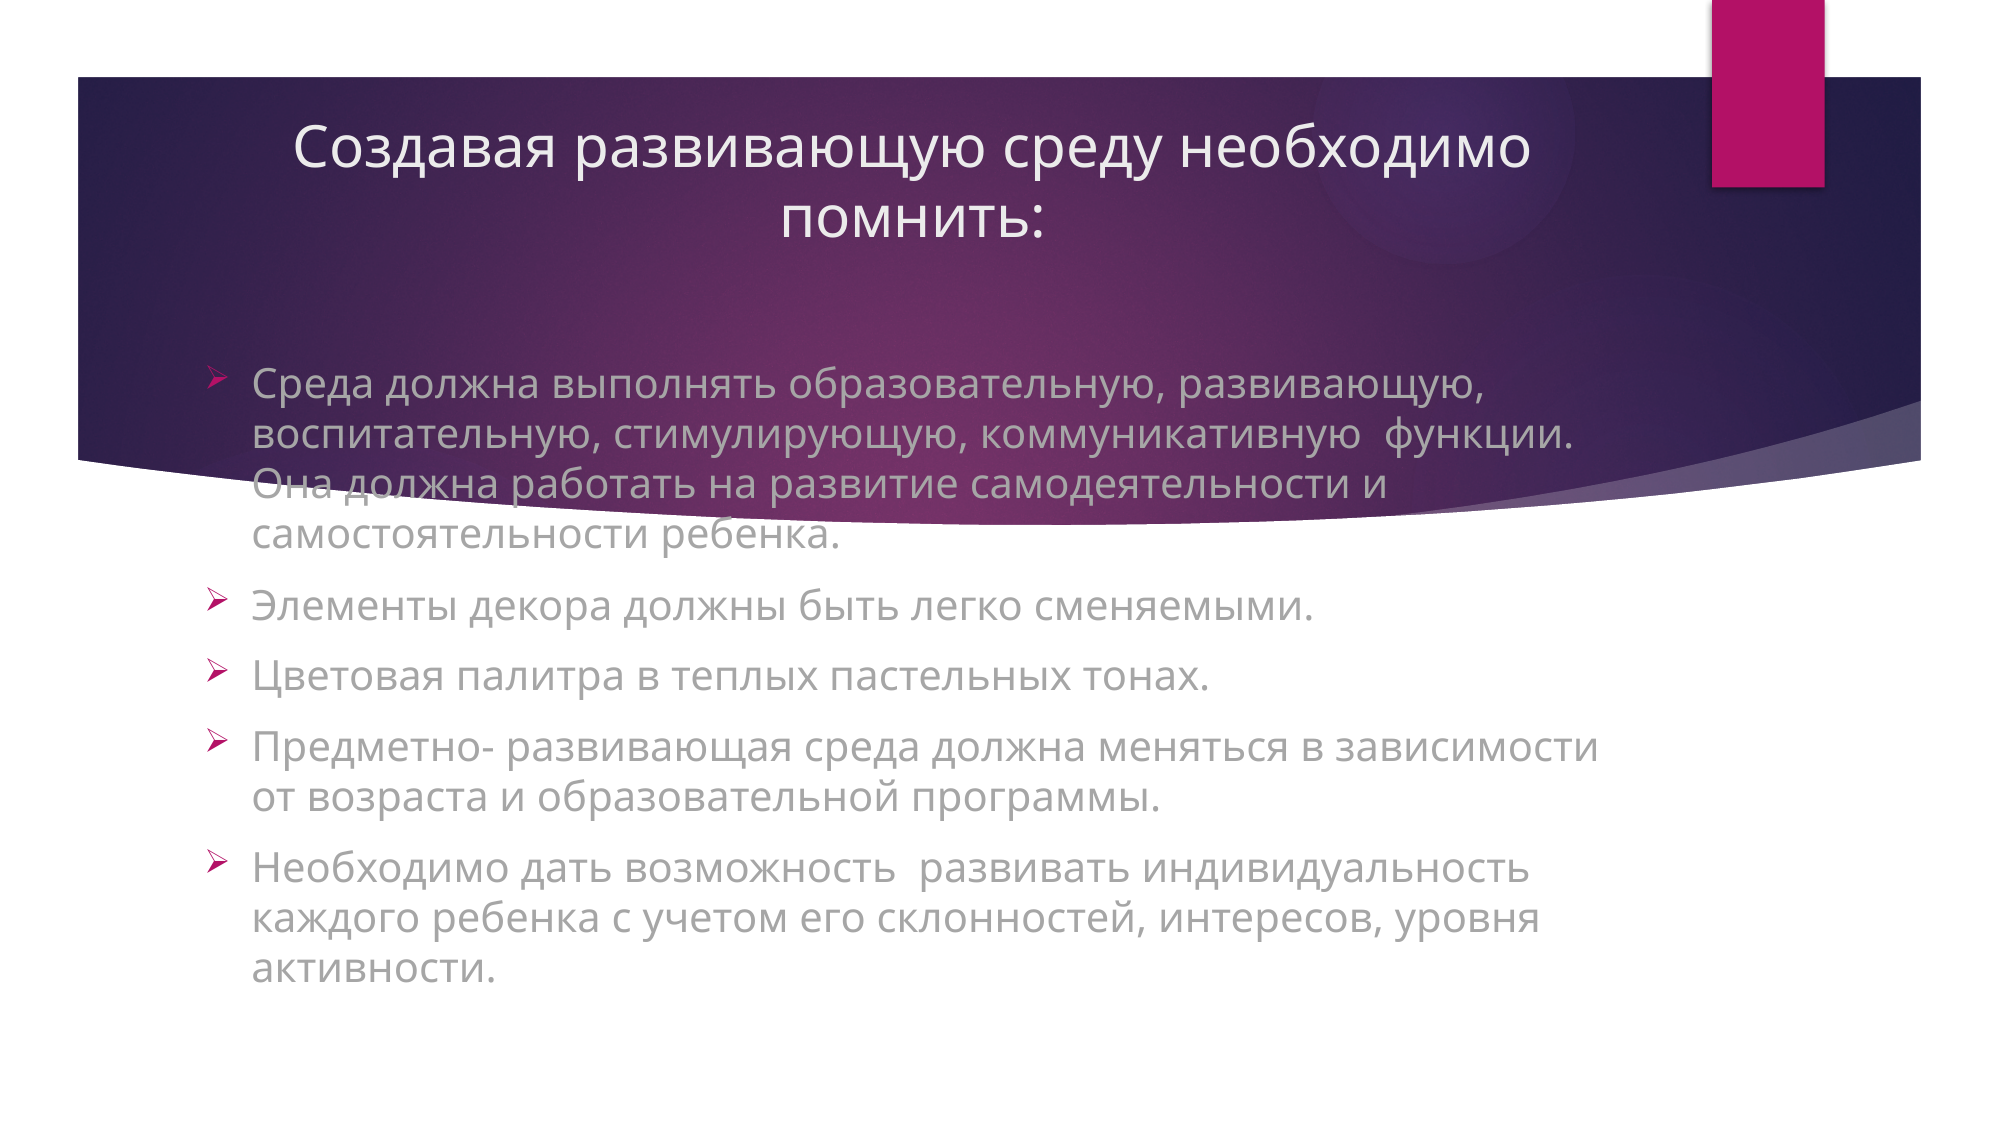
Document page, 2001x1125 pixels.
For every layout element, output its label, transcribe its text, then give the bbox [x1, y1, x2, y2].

title Создавая развивающую среду необходимо помнить: [188, 87, 1638, 272]
list Среда должна выполнять образовательную, развивающую, воспитательную, стимулирующую, коммуникативную функции. Она должна работать на развитие самодеятельности и самостоятельности ребенка. Элементы декора должны быть легко сменяемыми. Цветовая палитра в теплых пастельных тонах. Предметно- развивающая среда должна меняться в зависимости от возраста и образовательной программы. Необходимо дать возможность развивать индивидуальность каждого ребенка с учетом его склонностей, интересов, уровня активности. [189, 252, 1638, 1097]
